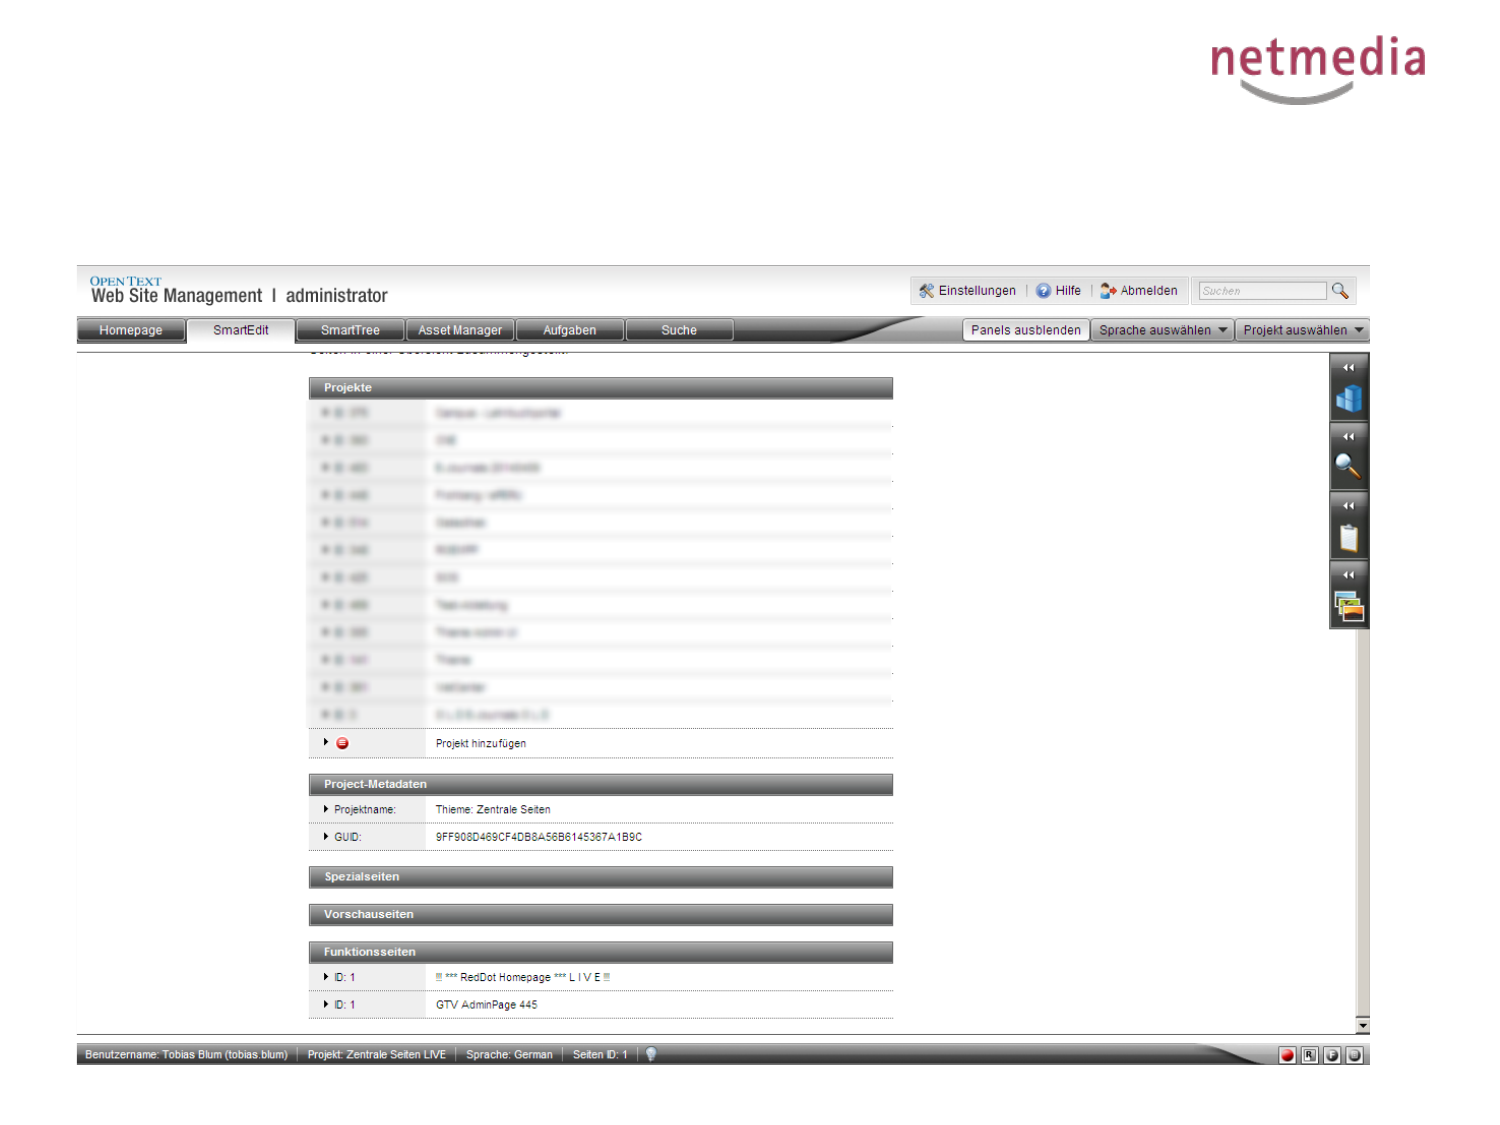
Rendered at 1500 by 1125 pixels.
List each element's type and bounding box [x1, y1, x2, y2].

picture [1212, 35, 1425, 105]
picture [76, 265, 1370, 1065]
